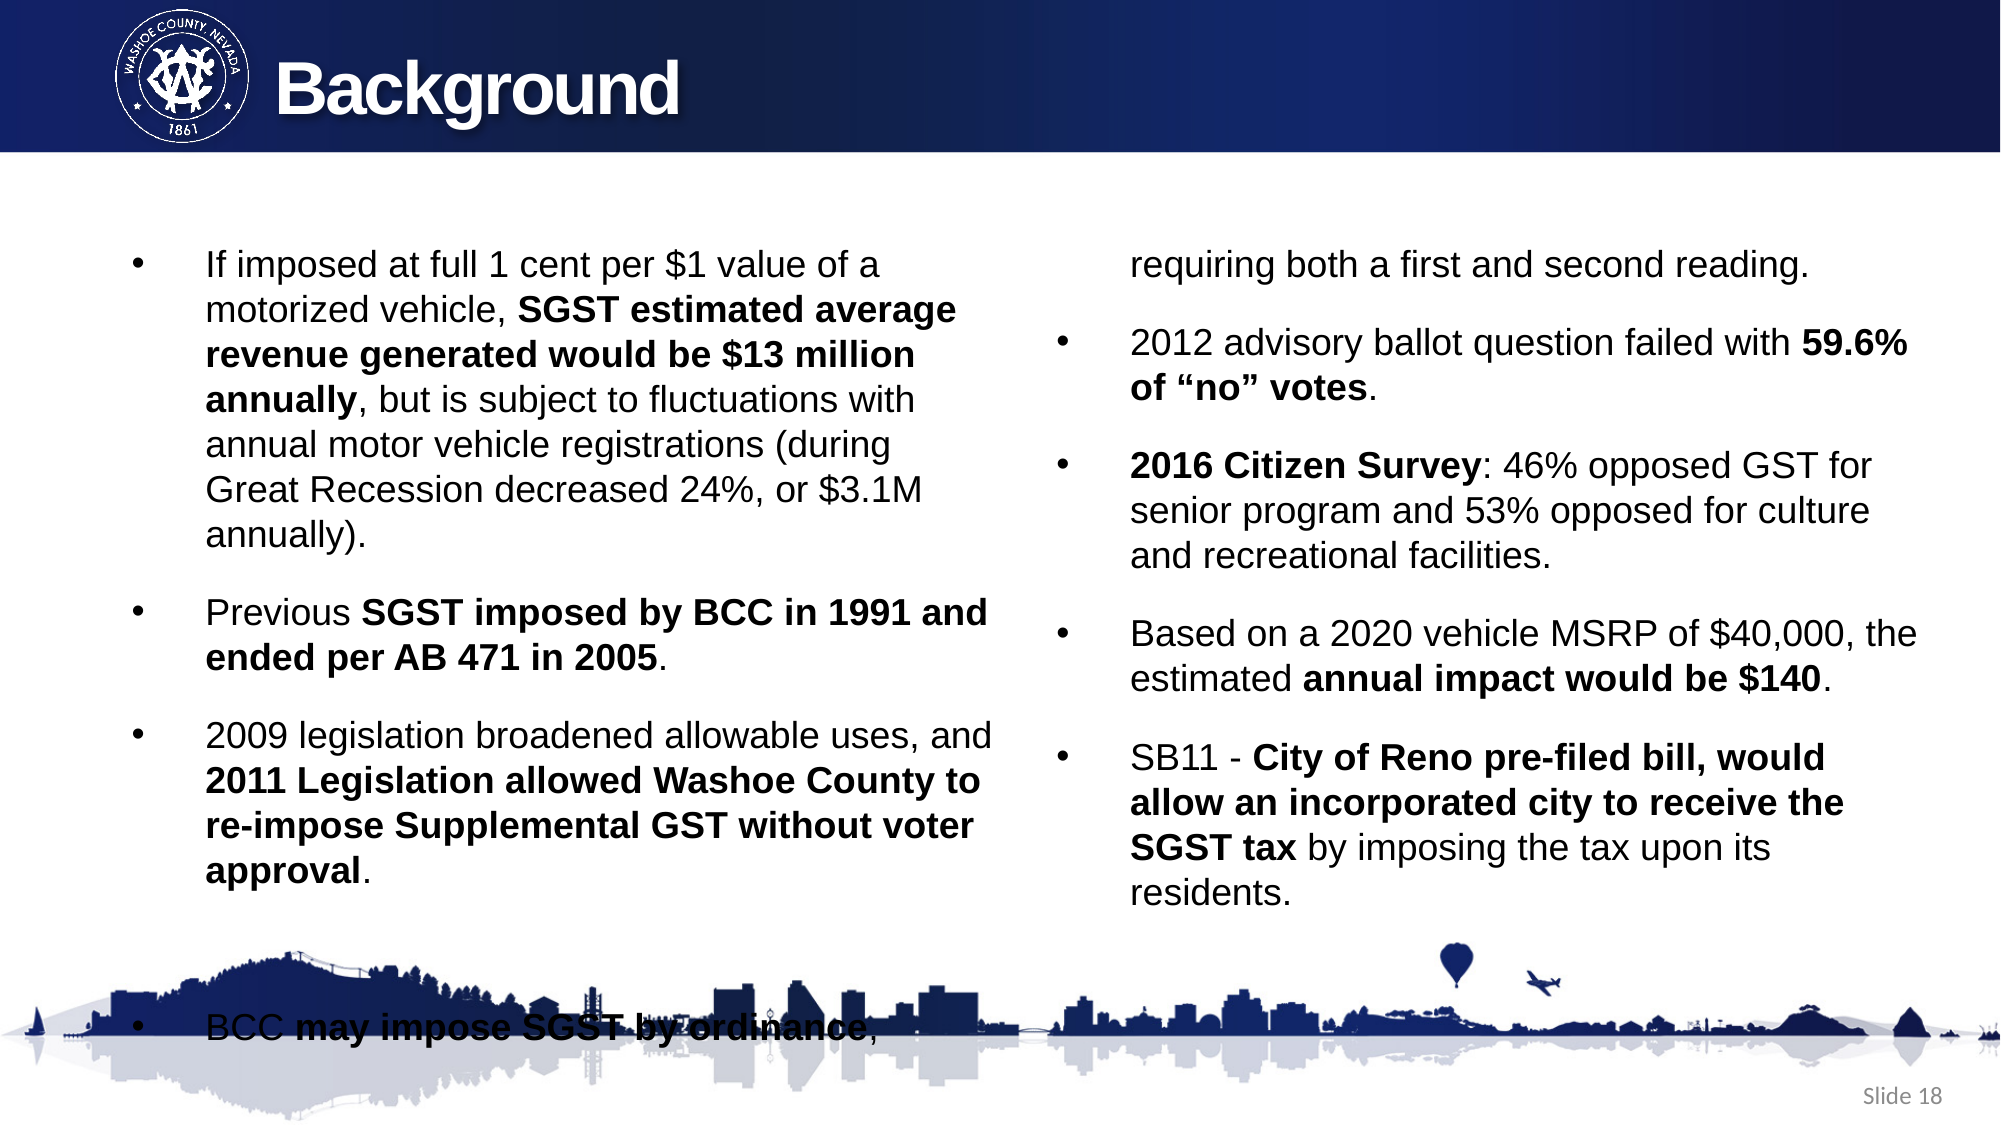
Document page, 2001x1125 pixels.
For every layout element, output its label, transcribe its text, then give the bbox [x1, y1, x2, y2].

text_box If imposed at full 1 cent per $1 value of a motorized vehicle, SGST estimated average revenue generated would be $13 million annually, but is subject to fluctuations with annual motor vehicle registrations (during Great Recession decreased 24%, or $3.1M annually). Previous SGST imposed by BCC in 1991 and ended per AB 471 in 2005. 2009 legislation broadened allowable uses, and 2011 Legislation allowed Washoe County to re-impose Supplemental GST without voter approval. BCC may impose SGST by ordinance, requiring both a first and second reading. 2012 advisory ballot question failed with 59.6% of “no” votes. 2016 Citizen Survey: 46% opposed GST for senior program and 53% opposed for culture and recreational facilities. Based on a 2020 vehicle MSRP of $40,000, the estimated annual impact would be $140. SB11 - City of Reno pre-filed bill, would allow an incorporated city to receive the SGST tax by imposing the tax upon its residents. [115, 232, 1935, 1070]
picture [0, 0, 2001, 1125]
text_box Slide 18 [1568, 1065, 2000, 1125]
title Background [274, 42, 1763, 143]
